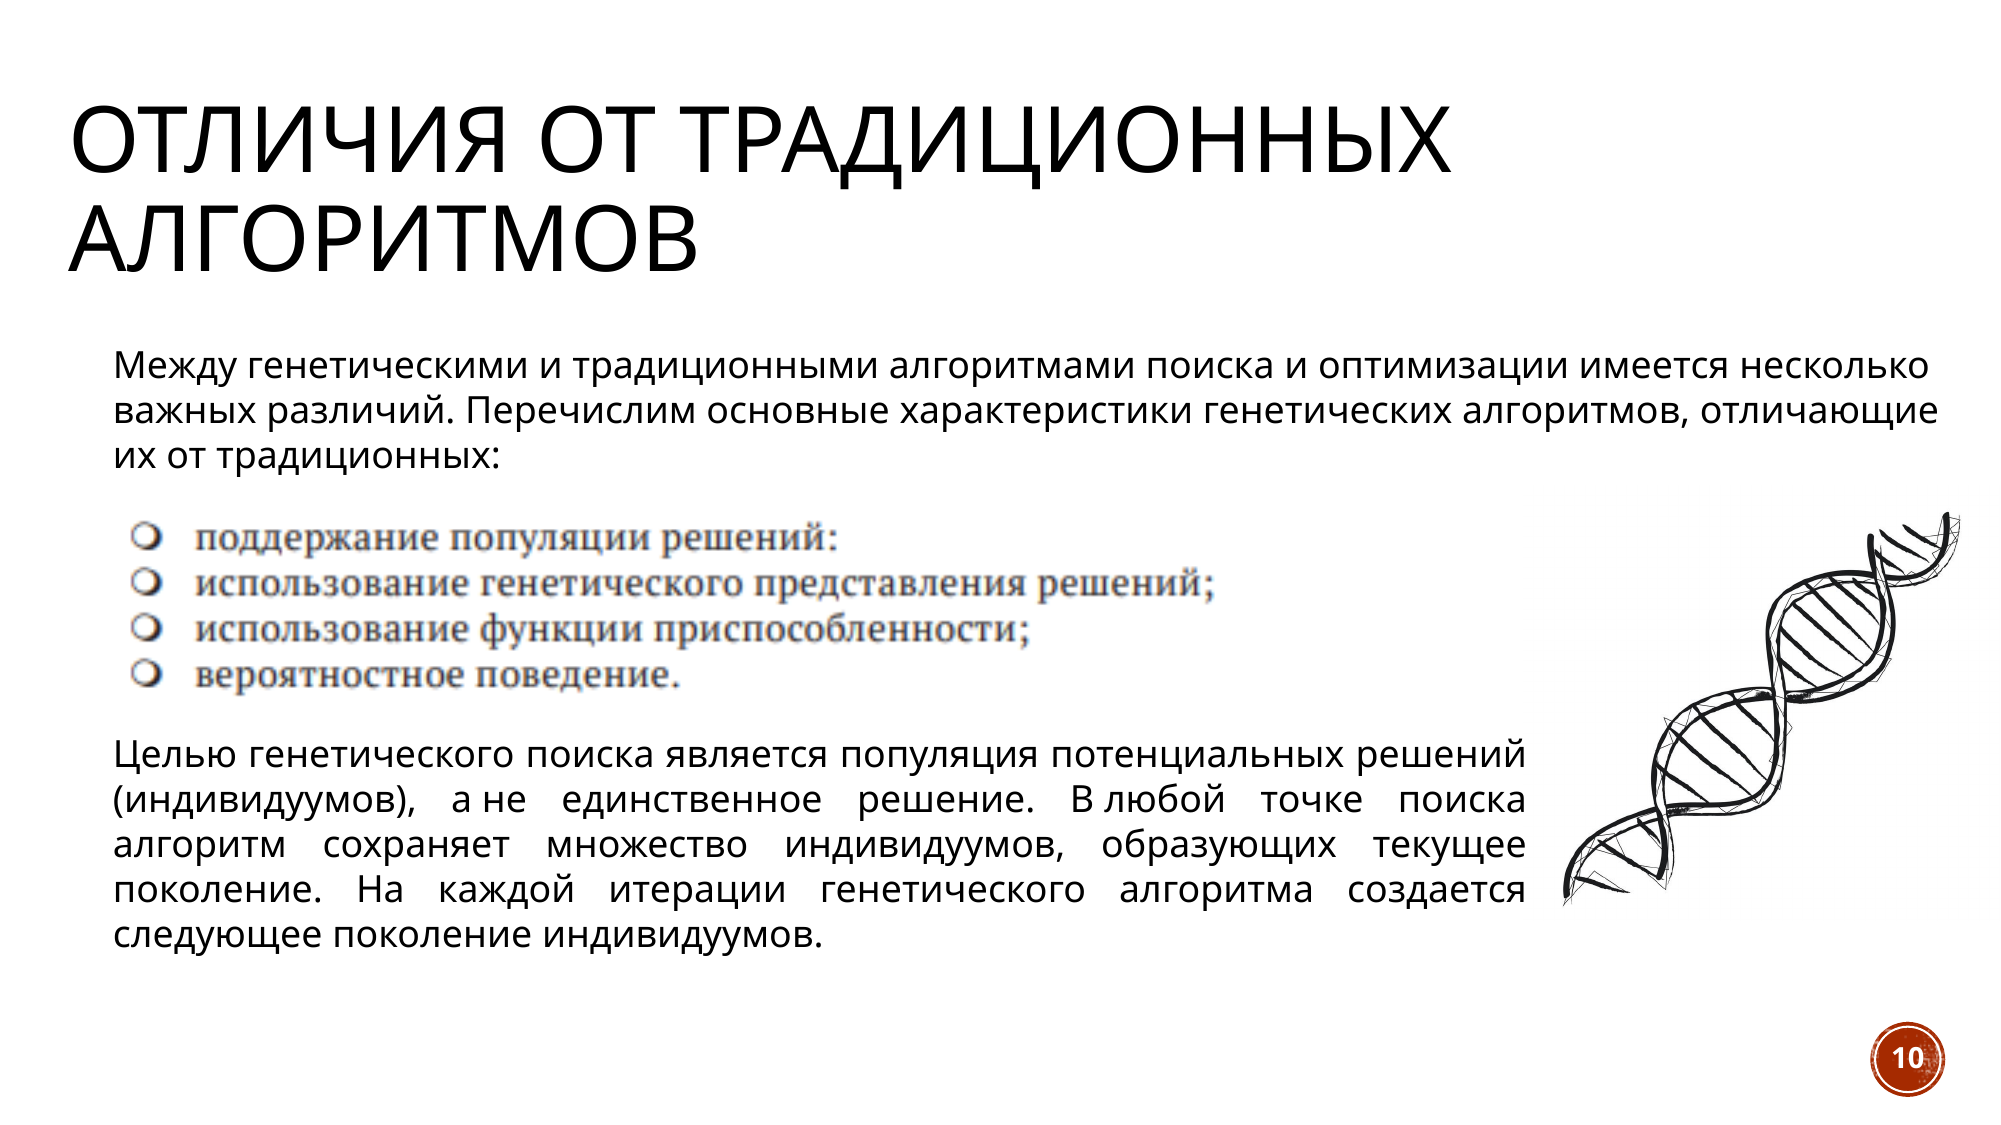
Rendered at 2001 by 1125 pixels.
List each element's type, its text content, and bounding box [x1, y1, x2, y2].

picture [98, 508, 1286, 705]
slide_number 10 [1855, 1028, 1961, 1089]
title ОТЛИЧИЯ ОТ ТРАДИЦИОННЫХ АЛГОРИТМОВ [53, 60, 1989, 325]
text_box Между генетическими и традиционными алгоритмами поиска и оптимизации имеется несколько важных различий. Перечислим основные характеристики генетических алгоритмов, отличающие их от традиционных: [98, 333, 1961, 484]
text_box Целью генетического поиска является популяция потенциальных решений (индивидуумов), а не единственное решение. В любой точке поиска алгоритм сохраняет множество индивидуумов, образующих текущее поколение. На каждой итерации генетического алгоритма создается следующее поколение индивидуумов. [98, 722, 1543, 962]
picture [1523, 485, 2000, 921]
